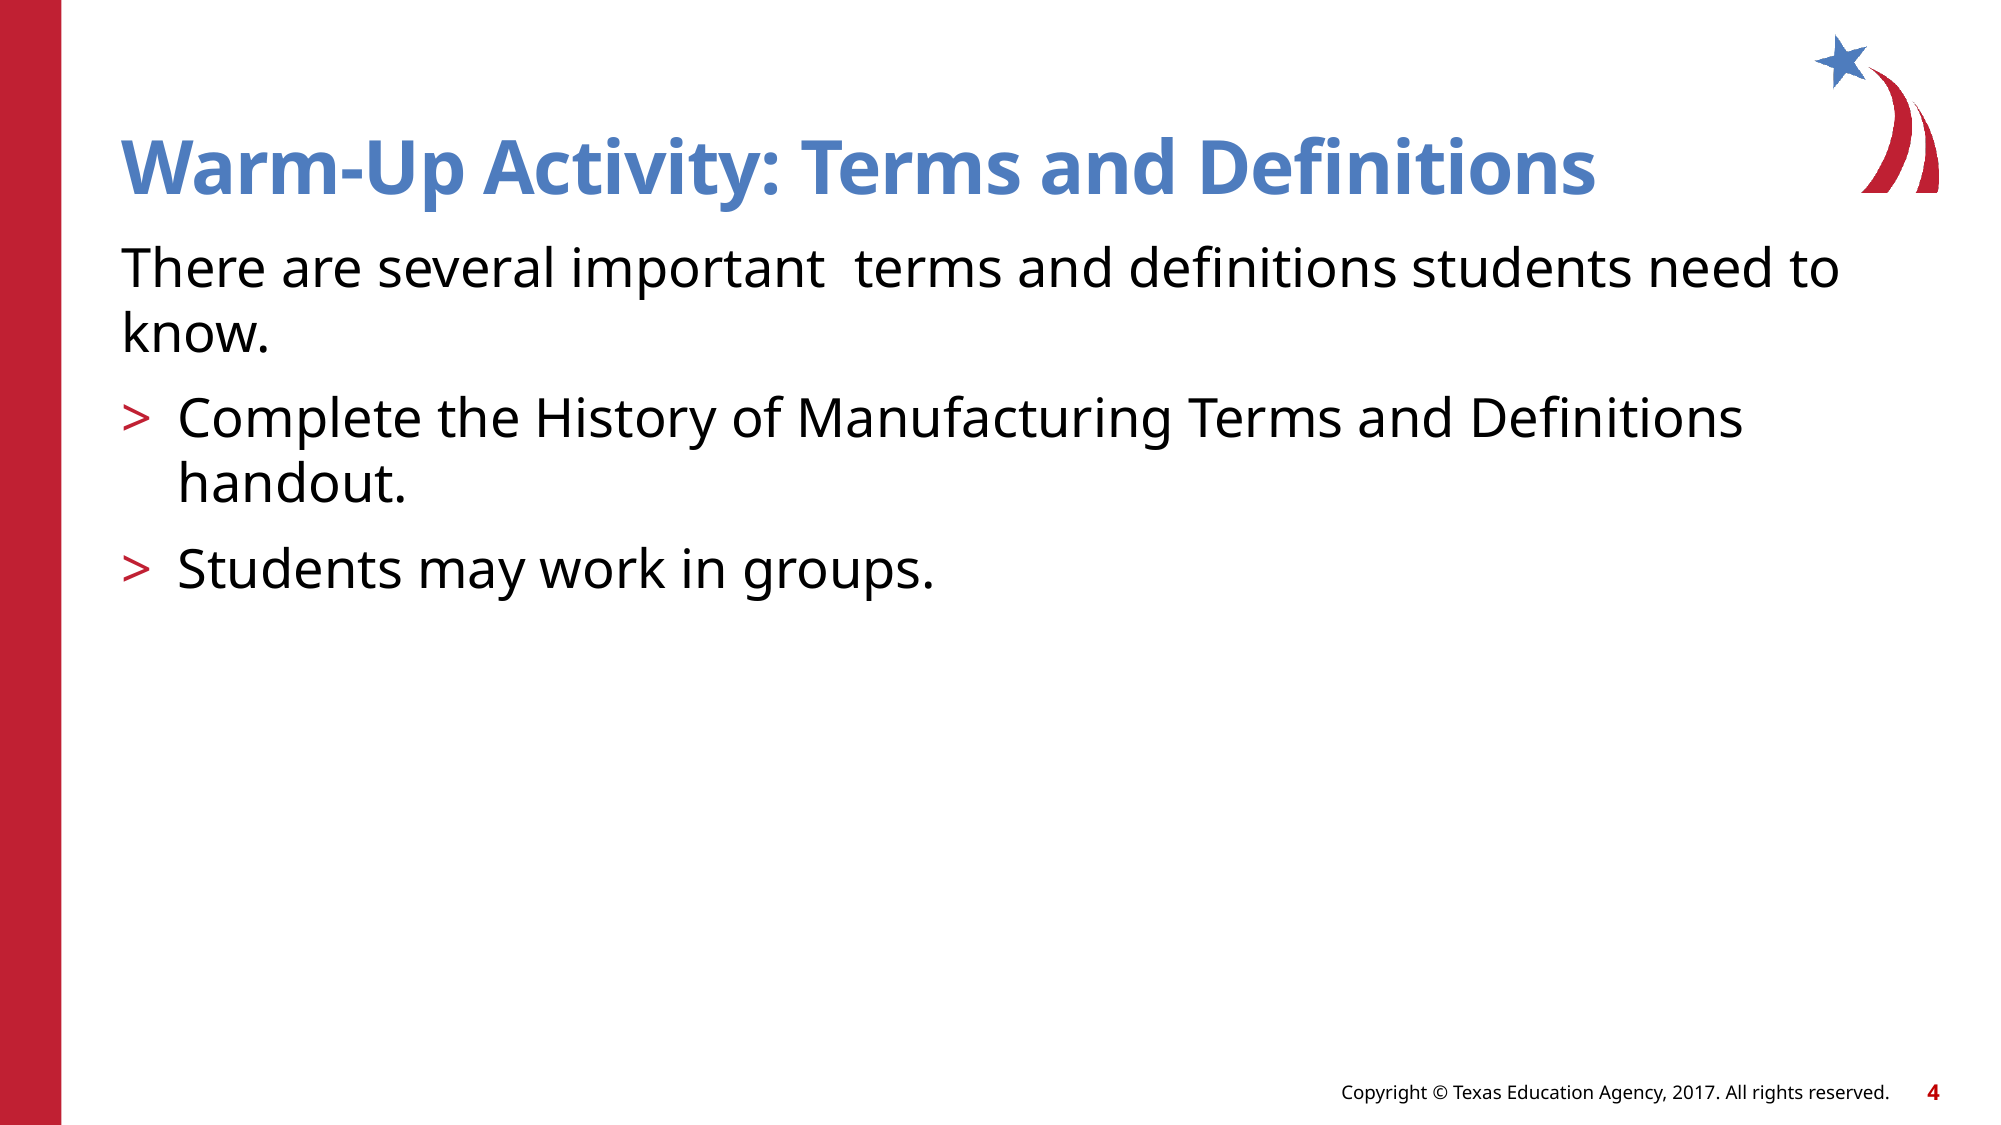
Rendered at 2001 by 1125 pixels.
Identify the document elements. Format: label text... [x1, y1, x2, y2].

picture [1814, 34, 1939, 193]
title Warm-Up Activity: Terms and Definitions [121, 66, 1772, 211]
list There are several important terms and definitions students need to know. Complete the History of Manufacturing Terms and Definitions handout. Students may work in groups. [121, 233, 1936, 1010]
